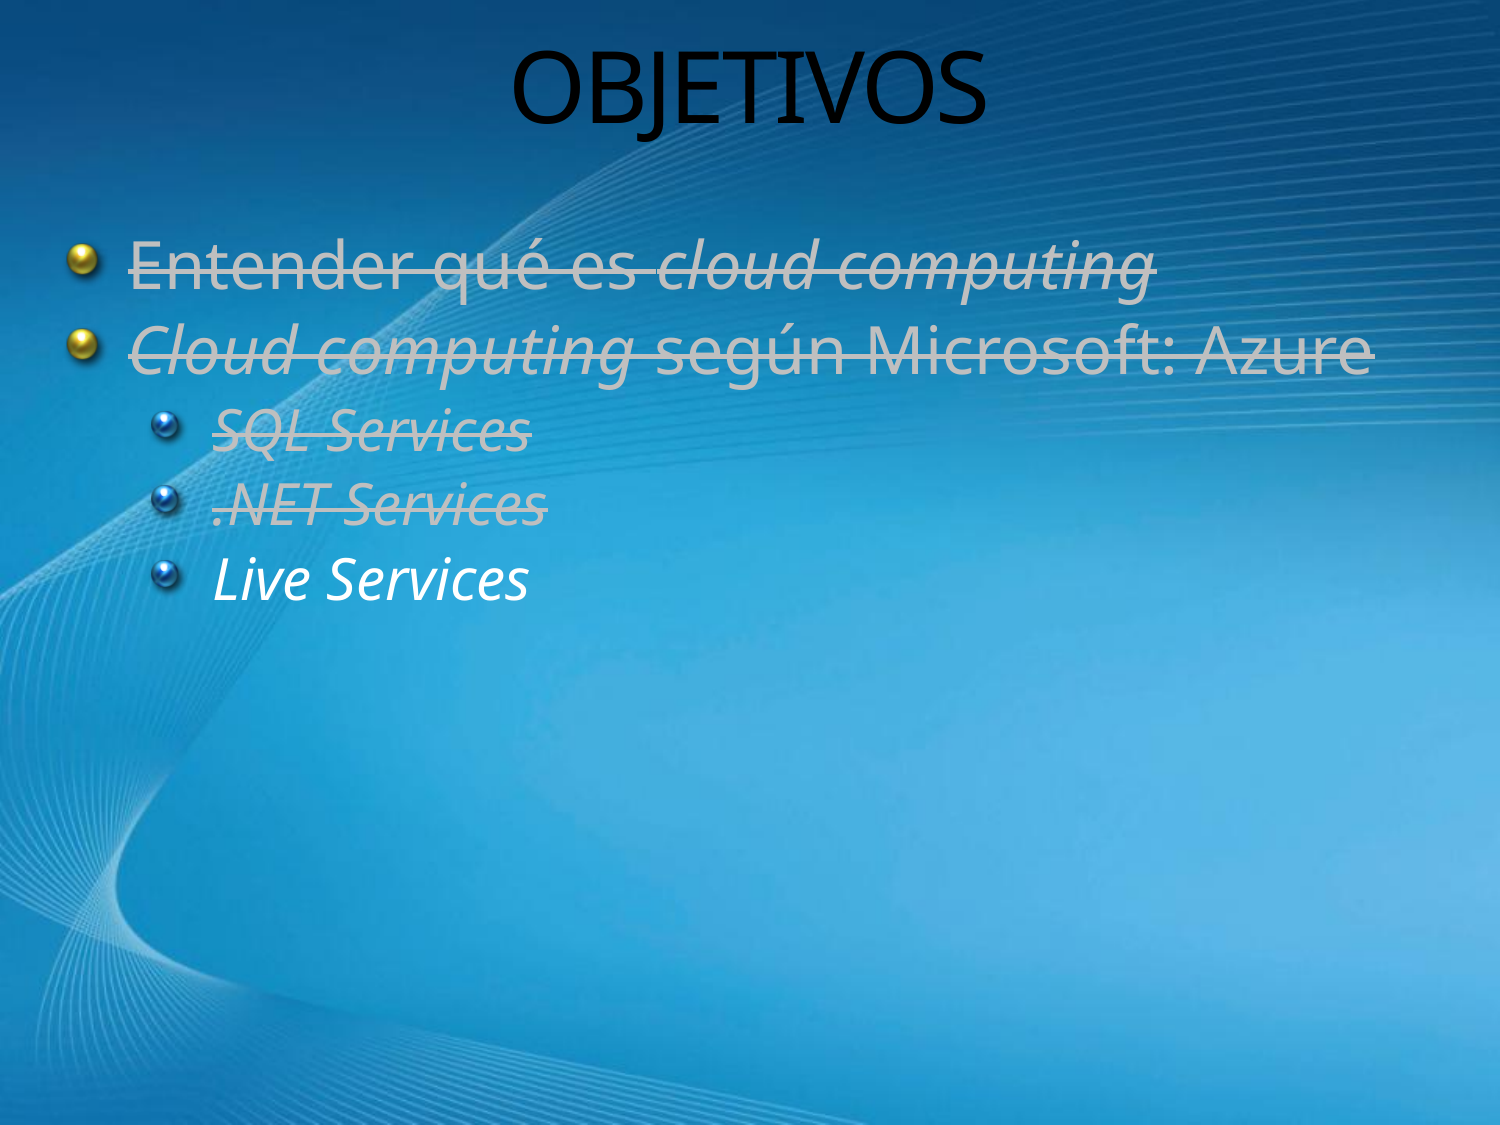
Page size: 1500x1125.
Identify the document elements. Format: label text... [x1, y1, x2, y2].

list Entender qué es cloud computing Cloud computing según Microsoft: Azure SQL Services .NET Services Live Services [62, 231, 1438, 805]
picture [0, 0, 1500, 1125]
title OBJETIVOS [62, 37, 1438, 147]
